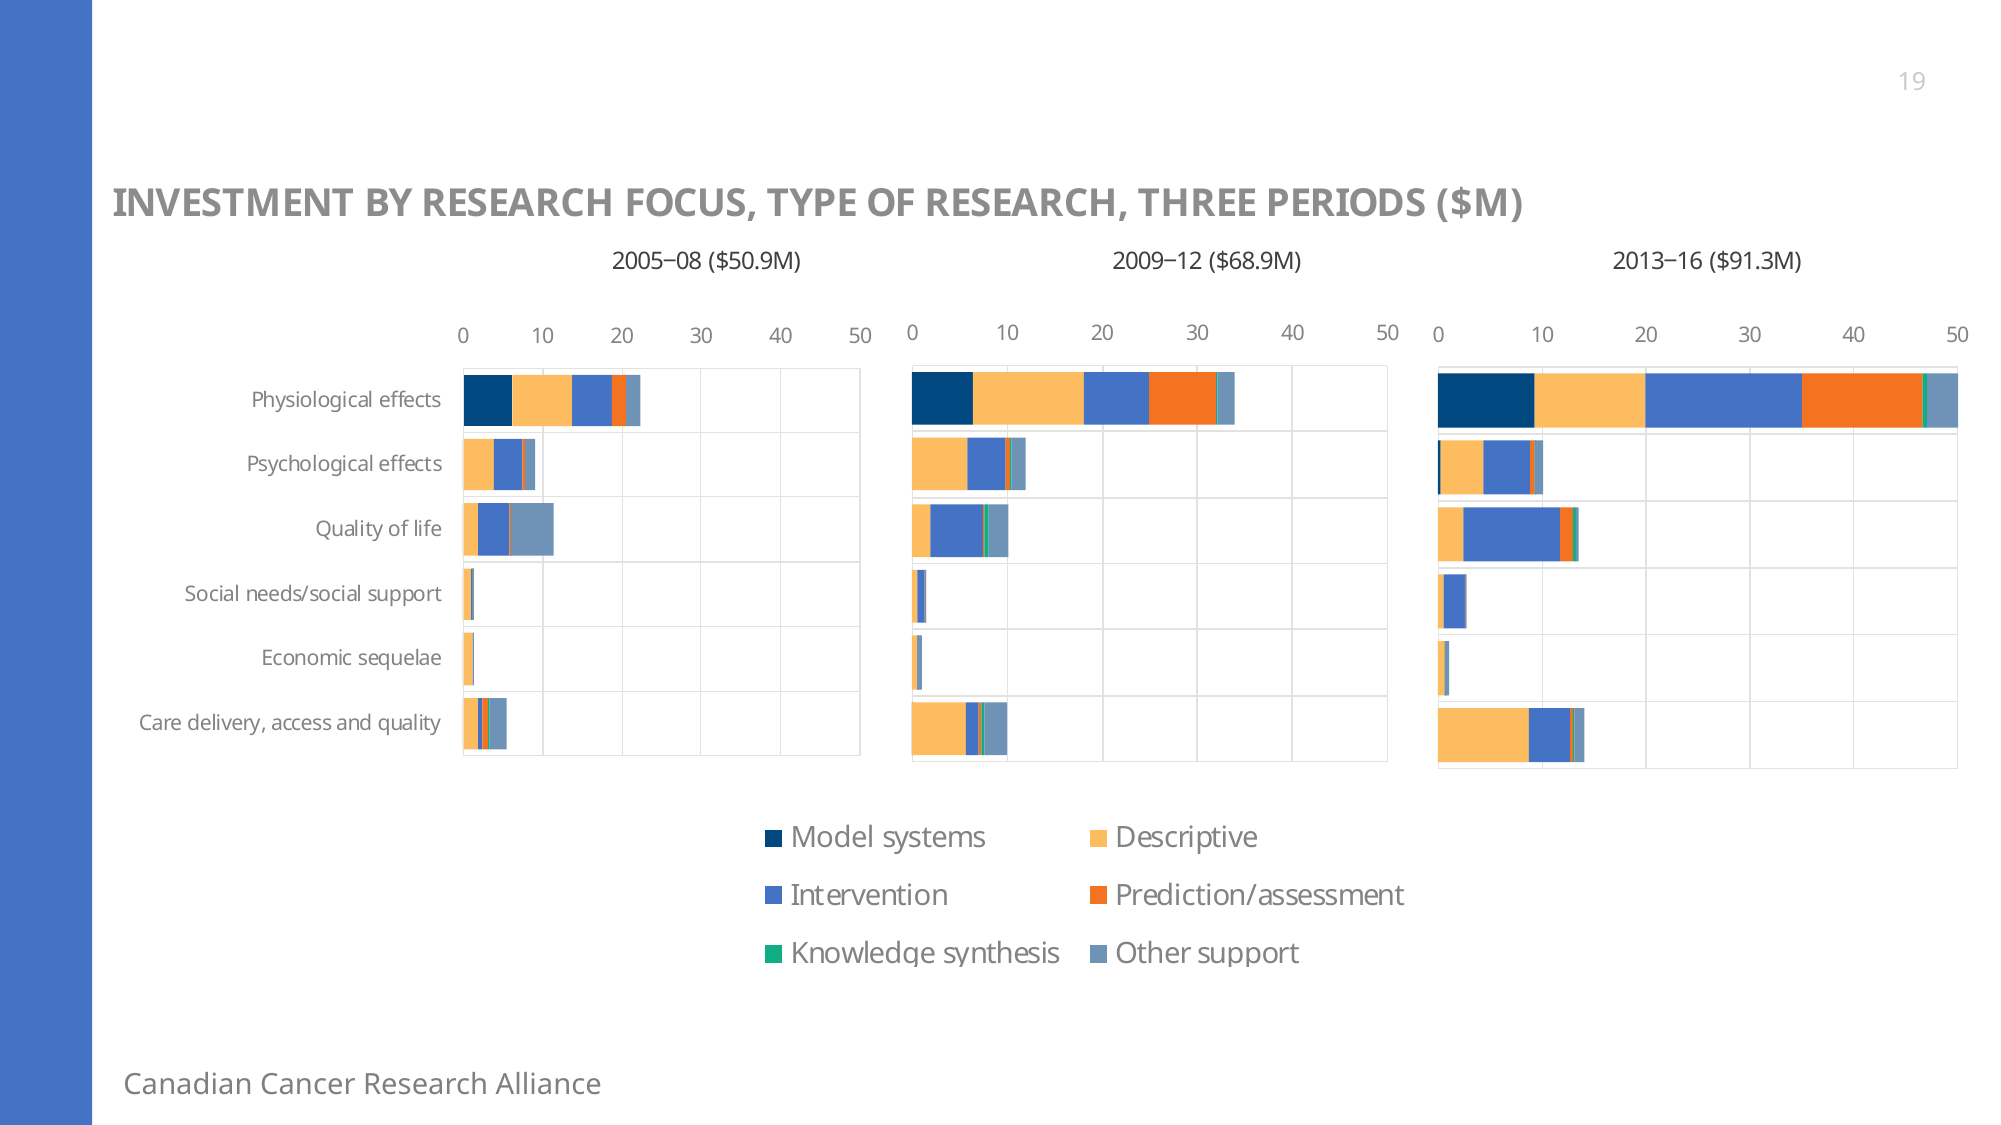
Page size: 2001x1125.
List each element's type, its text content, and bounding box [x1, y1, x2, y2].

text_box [105, 174, 1984, 967]
slide_number 19 [1491, 52, 1942, 113]
